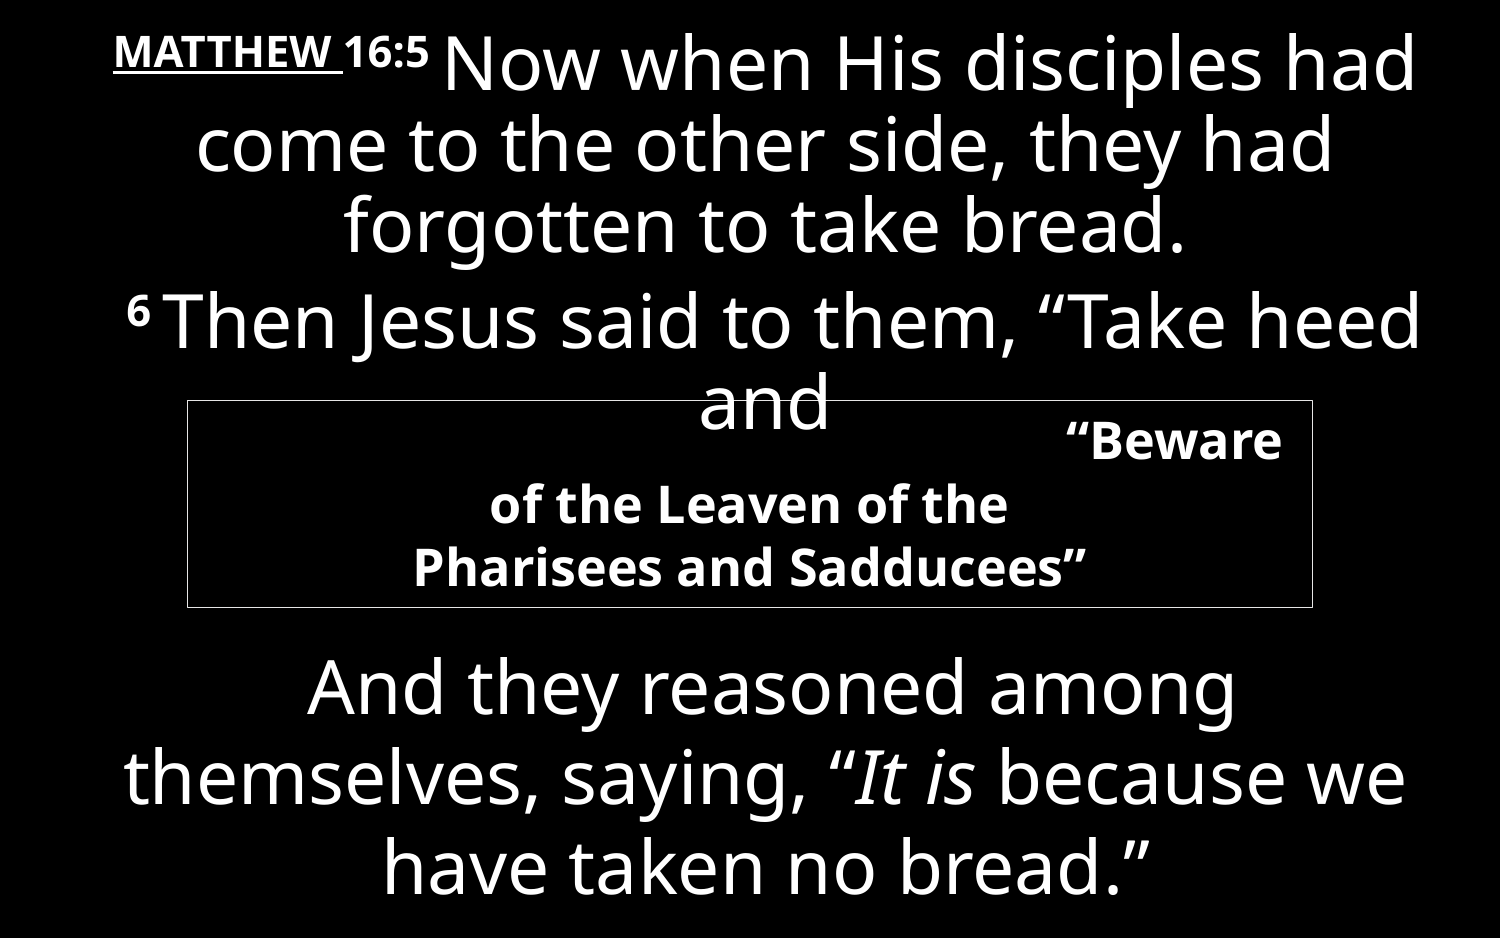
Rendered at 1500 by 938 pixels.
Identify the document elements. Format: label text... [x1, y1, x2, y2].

subtitle MATTHEW 16:5 Now when His disciples had come to the other side, they had forgotten to take bread. 6 Then Jesus said to them, “Take heed and [65, 18, 1466, 245]
title “Beware of the Leaven of the Pharisees and Sadducees” [187, 399, 1313, 608]
text_box And they reasoned among themselves, saying, “It is because we have taken no bread.” [65, 631, 1466, 917]
